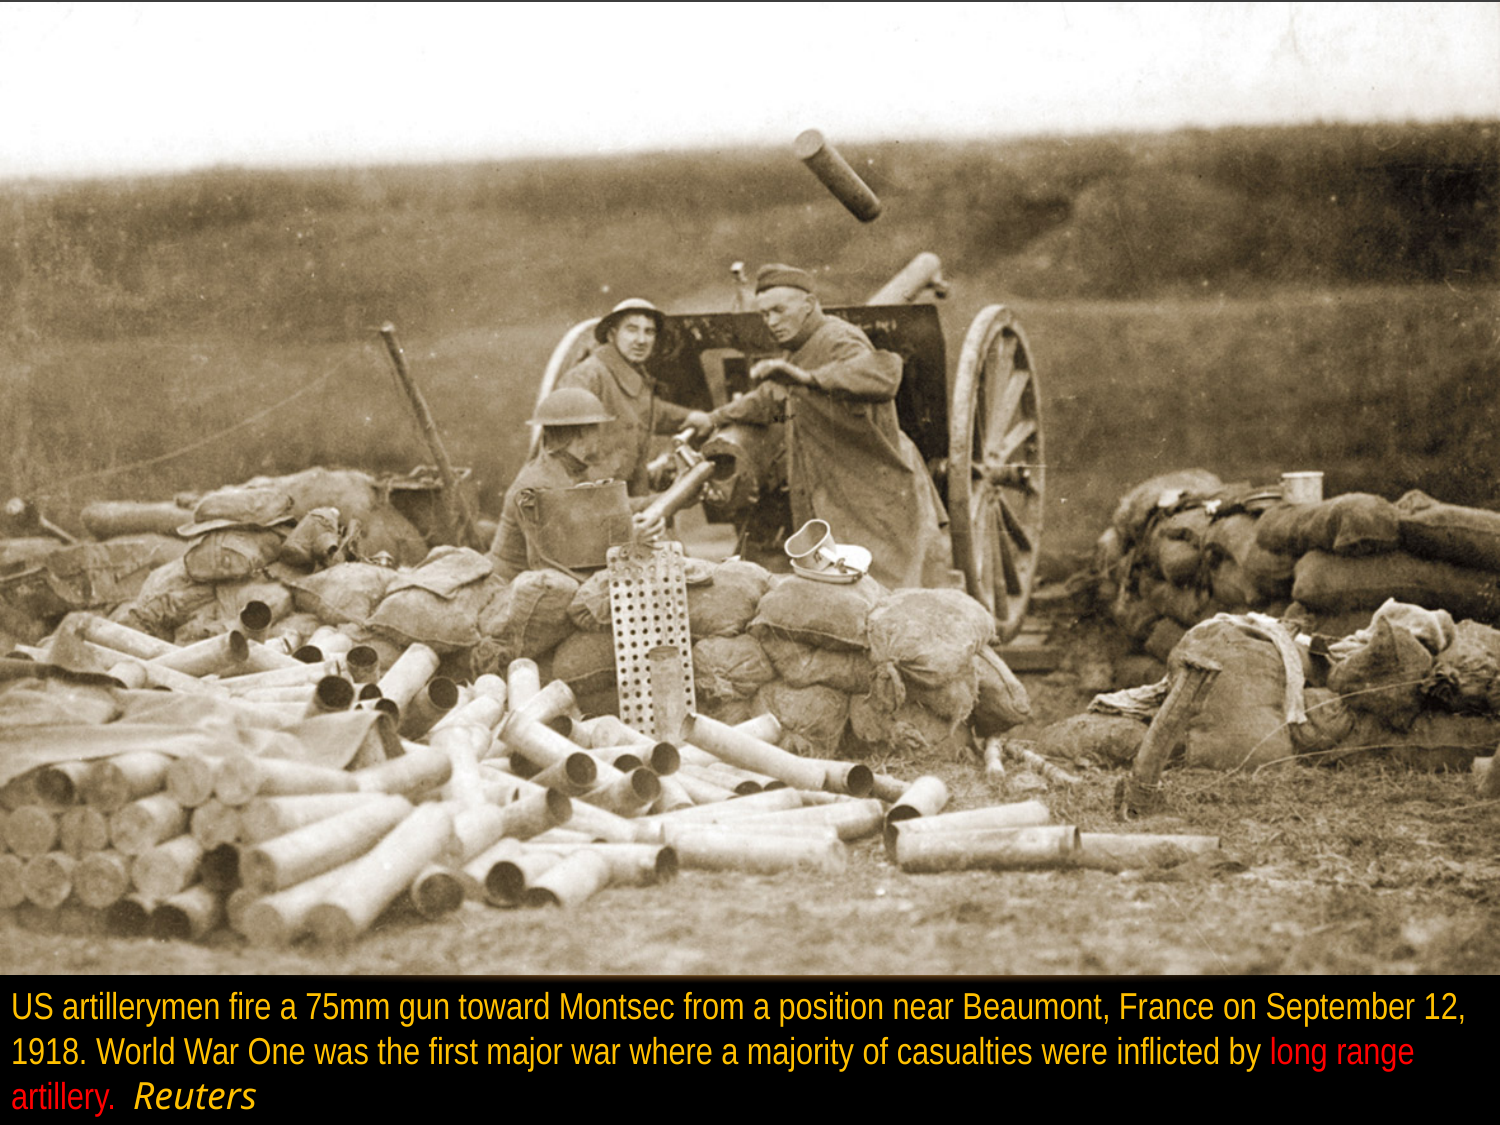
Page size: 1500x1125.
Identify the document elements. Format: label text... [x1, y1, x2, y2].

picture [0, 0, 1500, 1125]
text_box US artillerymen fire a 75mm gun toward Montsec from a position near Beaumont, France on September 12, 1918. World War One was the first major war where a majority of casualties were inflicted by long range artillery. Reuters [0, 988, 1497, 1125]
